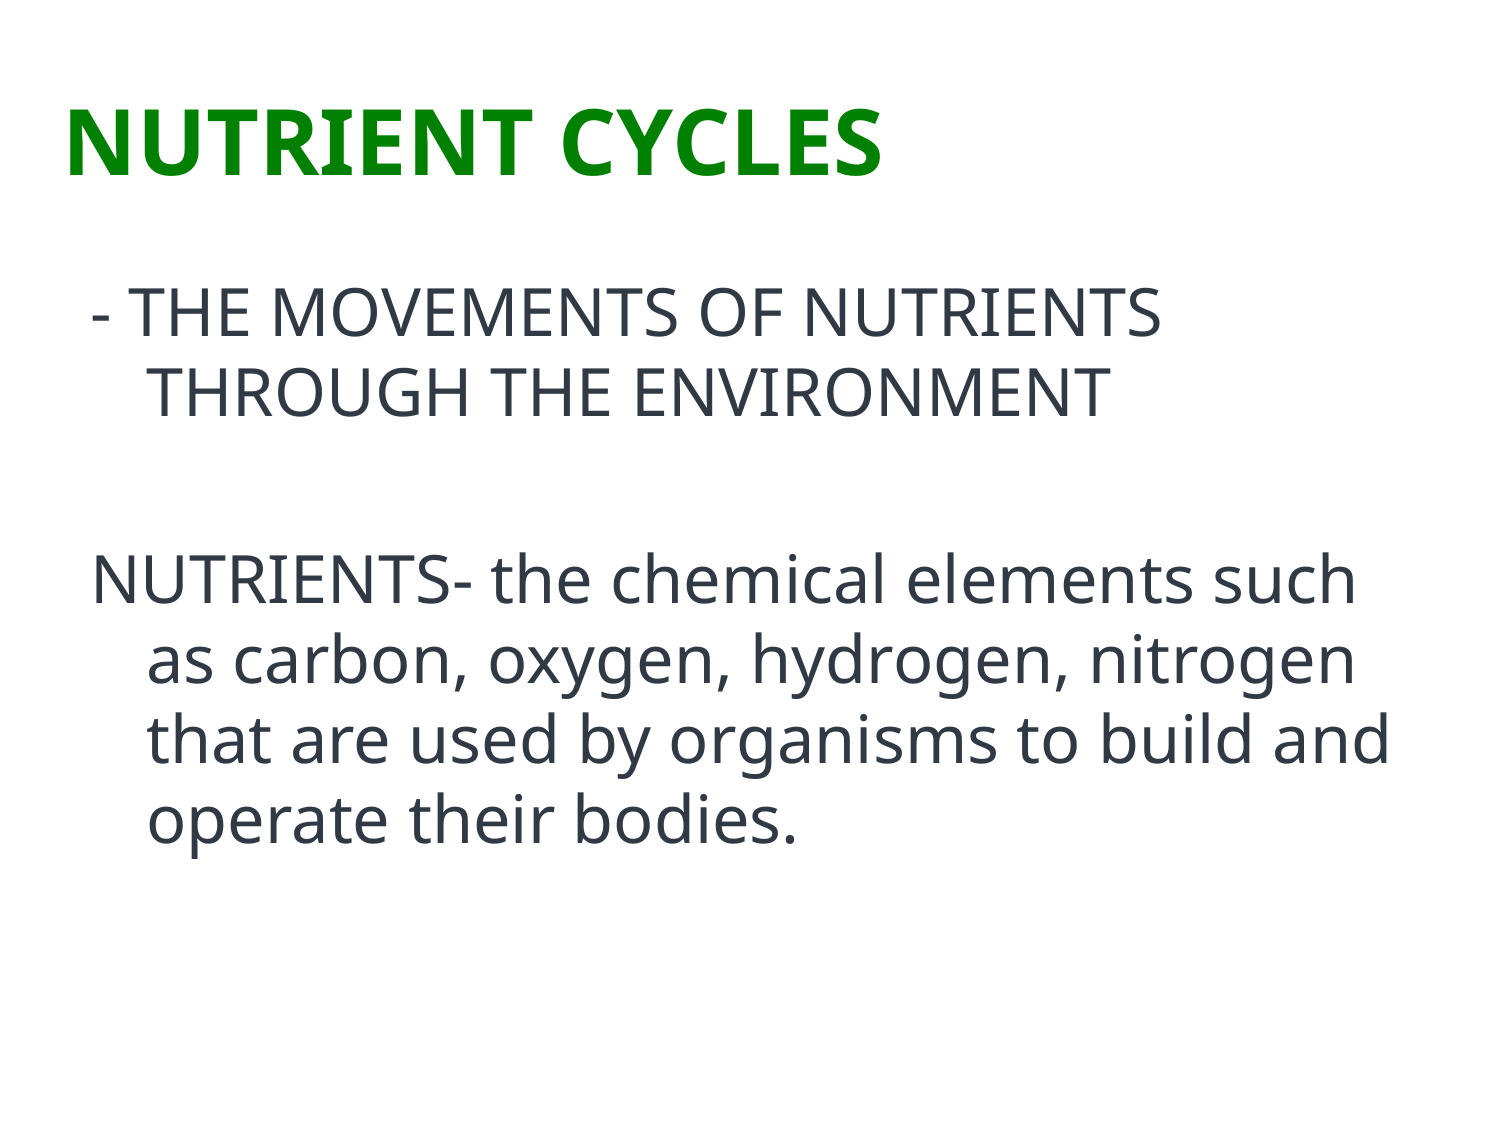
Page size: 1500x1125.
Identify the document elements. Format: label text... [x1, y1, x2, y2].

list - THE MOVEMENTS OF NUTRIENTS THROUGH THE ENVIRONMENT NUTRIENTS- the chemical elements such as carbon, oxygen, hydrogen, nitrogen that are used by organisms to build and operate their bodies. [75, 262, 1425, 1005]
title NUTRIENT CYCLES [47, 45, 1398, 233]
